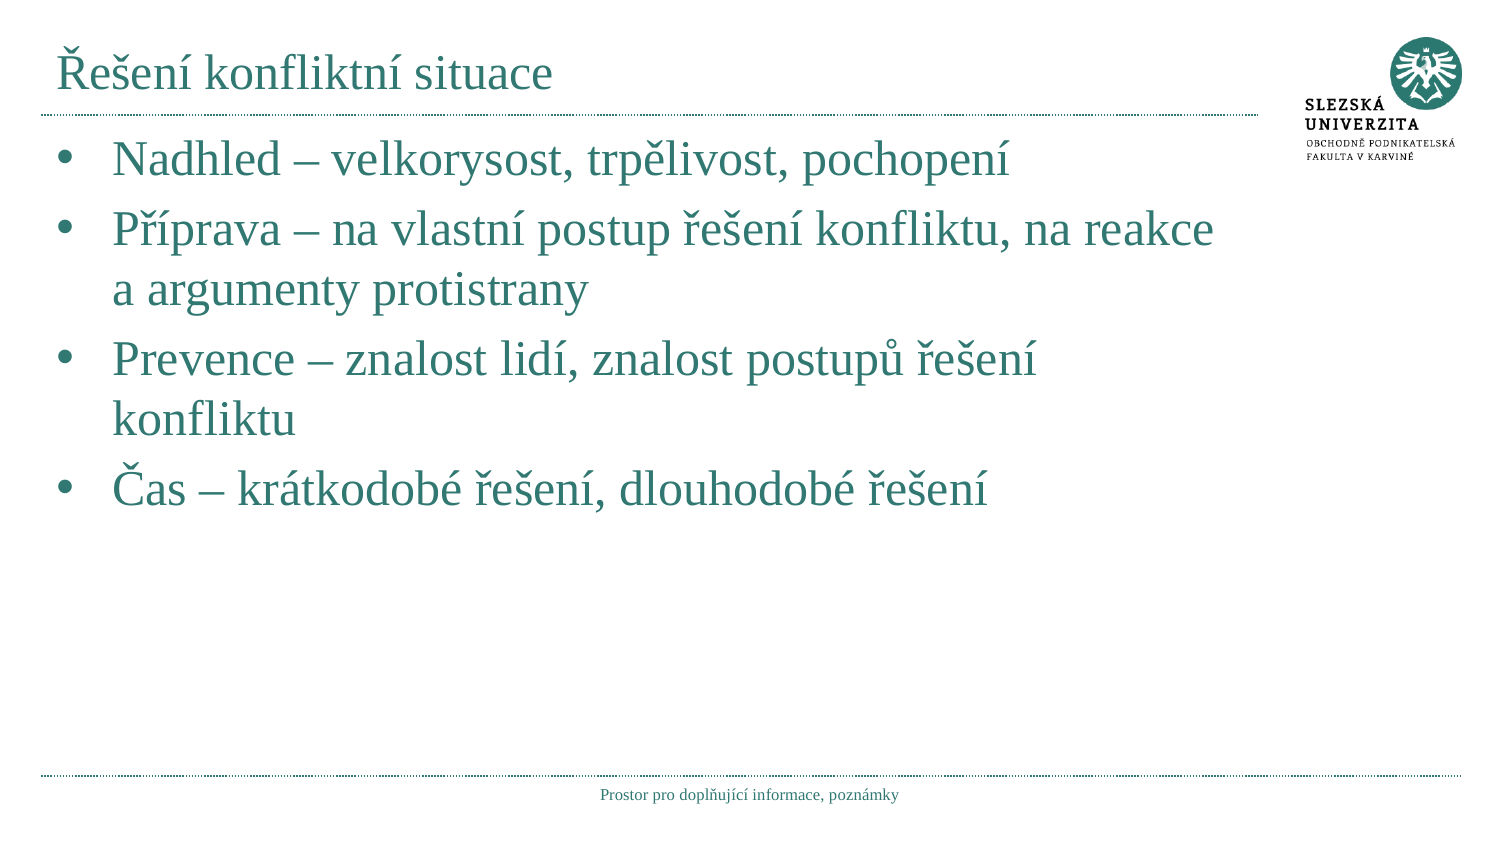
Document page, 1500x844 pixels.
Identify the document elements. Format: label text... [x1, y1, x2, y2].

text_box Nadhled – velkorysost, trpělivost, pochopení Příprava – na vlastní postup řešení konfliktu, na reakce a argumenty protistrany Prevence – znalost lidí, znalost postupů řešení konfliktu Čas – krátkodobé řešení, dlouhodobé řešení [41, 118, 1235, 627]
picture [1305, 37, 1462, 160]
text_box Prostor pro doplňující informace, poznámky [442, 776, 1058, 811]
title Řešení konfliktní situace [41, 32, 939, 116]
